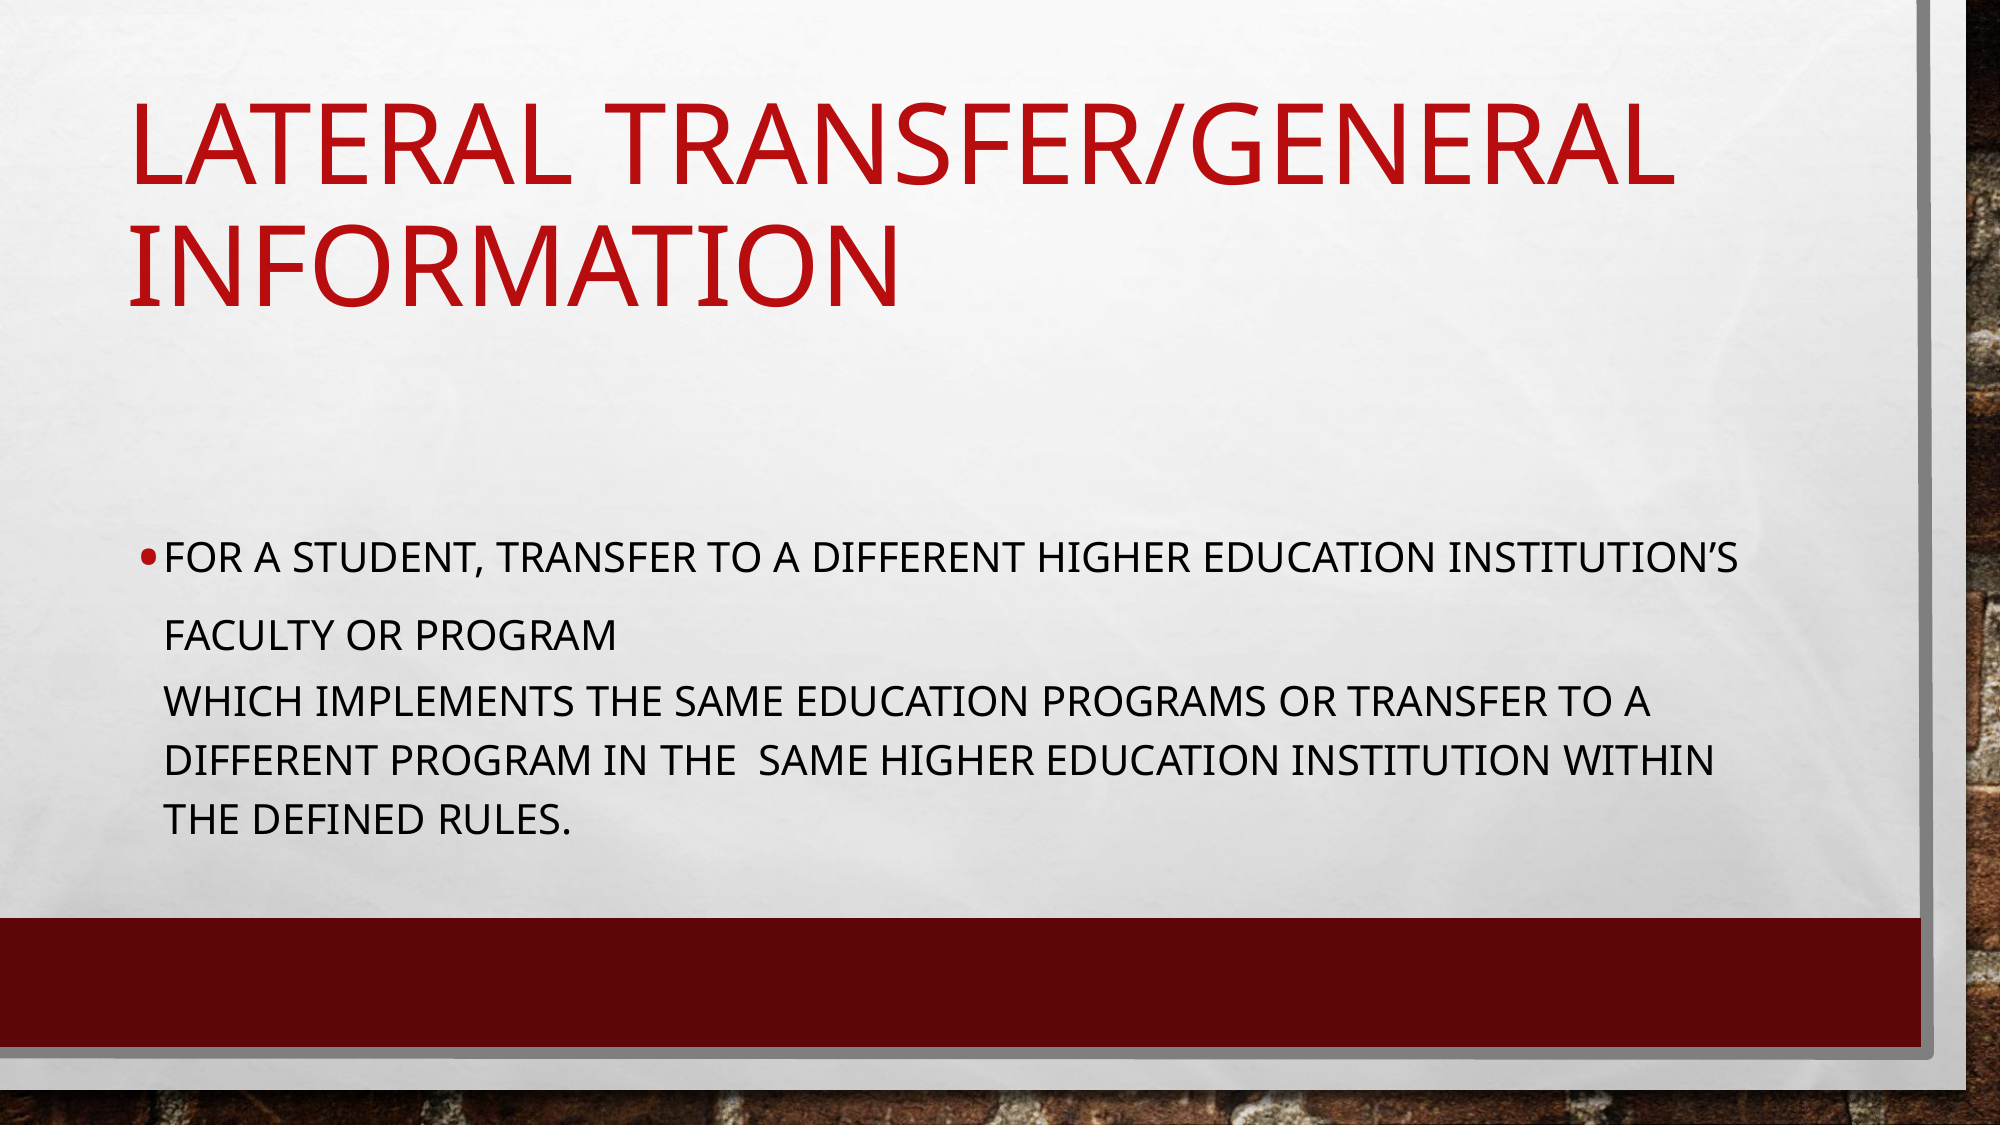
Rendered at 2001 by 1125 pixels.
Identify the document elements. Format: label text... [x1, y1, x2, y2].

title LATERAL TRANSFER/GENERAL INFORMATION [124, 67, 1876, 329]
picture [0, 0, 2000, 1125]
picture [0, 0, 1921, 1047]
text_box FOR A STUDENT, TRANSFER TO A DIFFERENT HIGHER EDUCATION INSTITUTION’S FACULTY OR PROGRAM WHICH IMPLEMENTS THE SAME EDUCATION PROGRAMS OR TRANSFER TO A DIFFERENT PROGRAM IN THE SAME HIGHER EDUCATION INSTITUTION WITHIN THE DEFINED RULES. [134, 501, 1793, 843]
